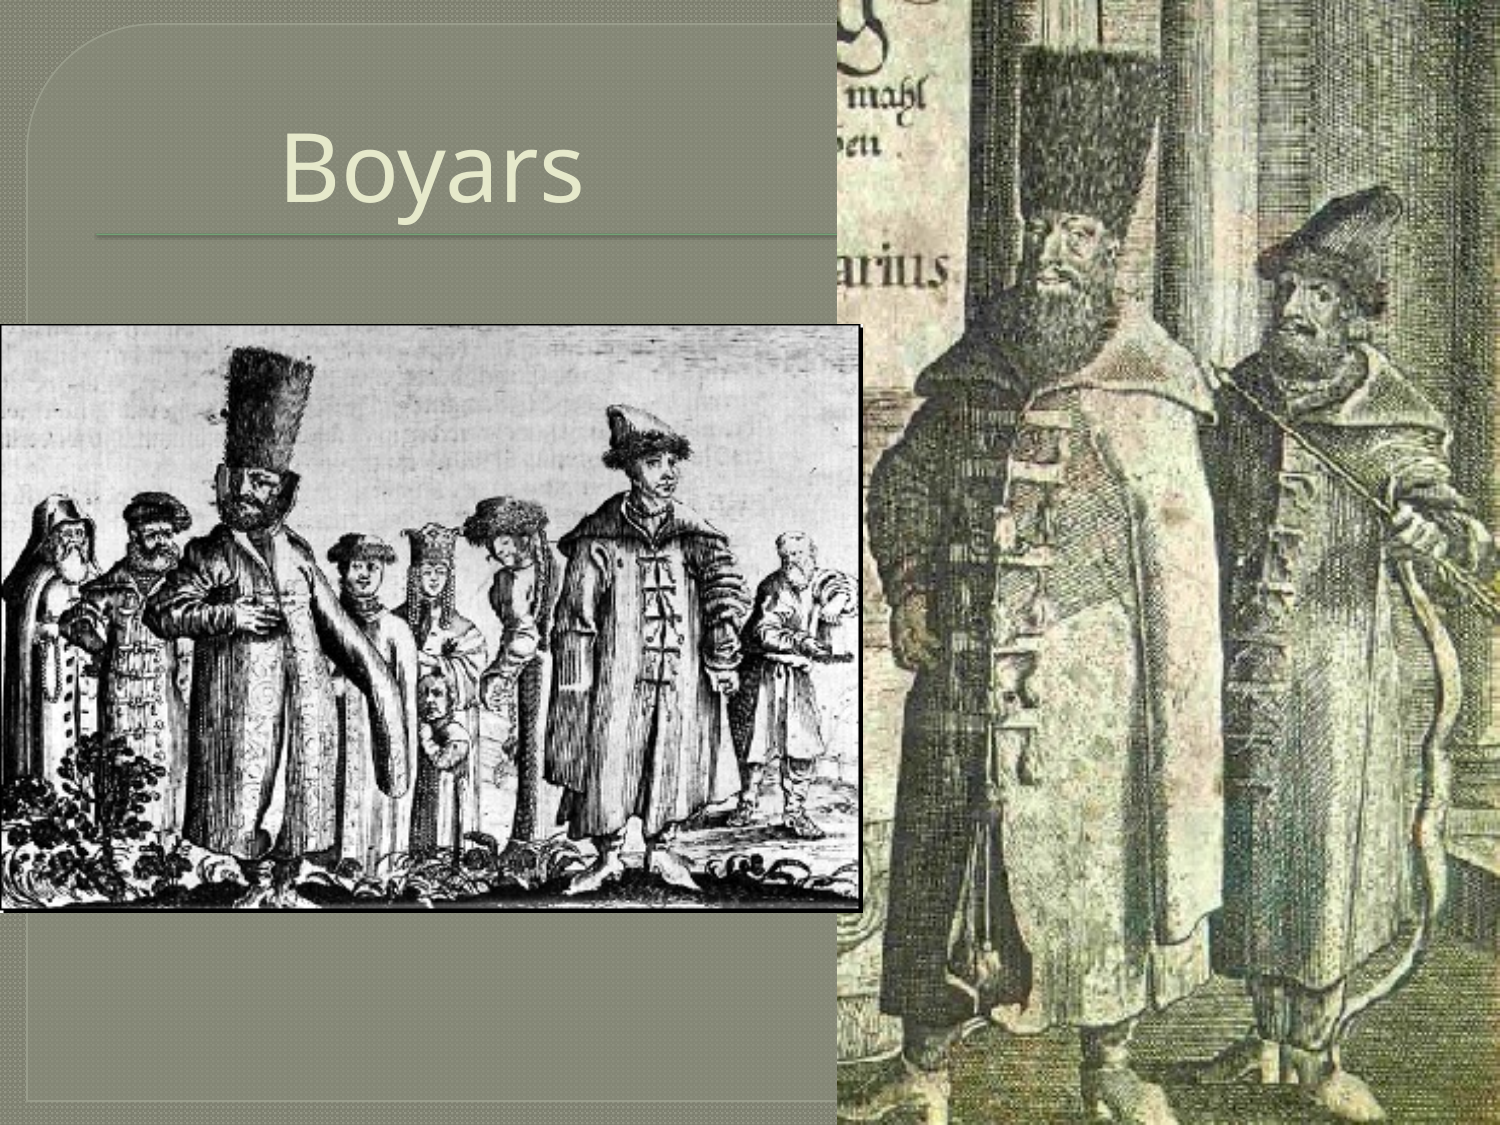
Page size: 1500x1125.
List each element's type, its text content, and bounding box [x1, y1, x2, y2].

picture [0, 0, 1500, 1125]
title Boyars [75, 41, 600, 229]
